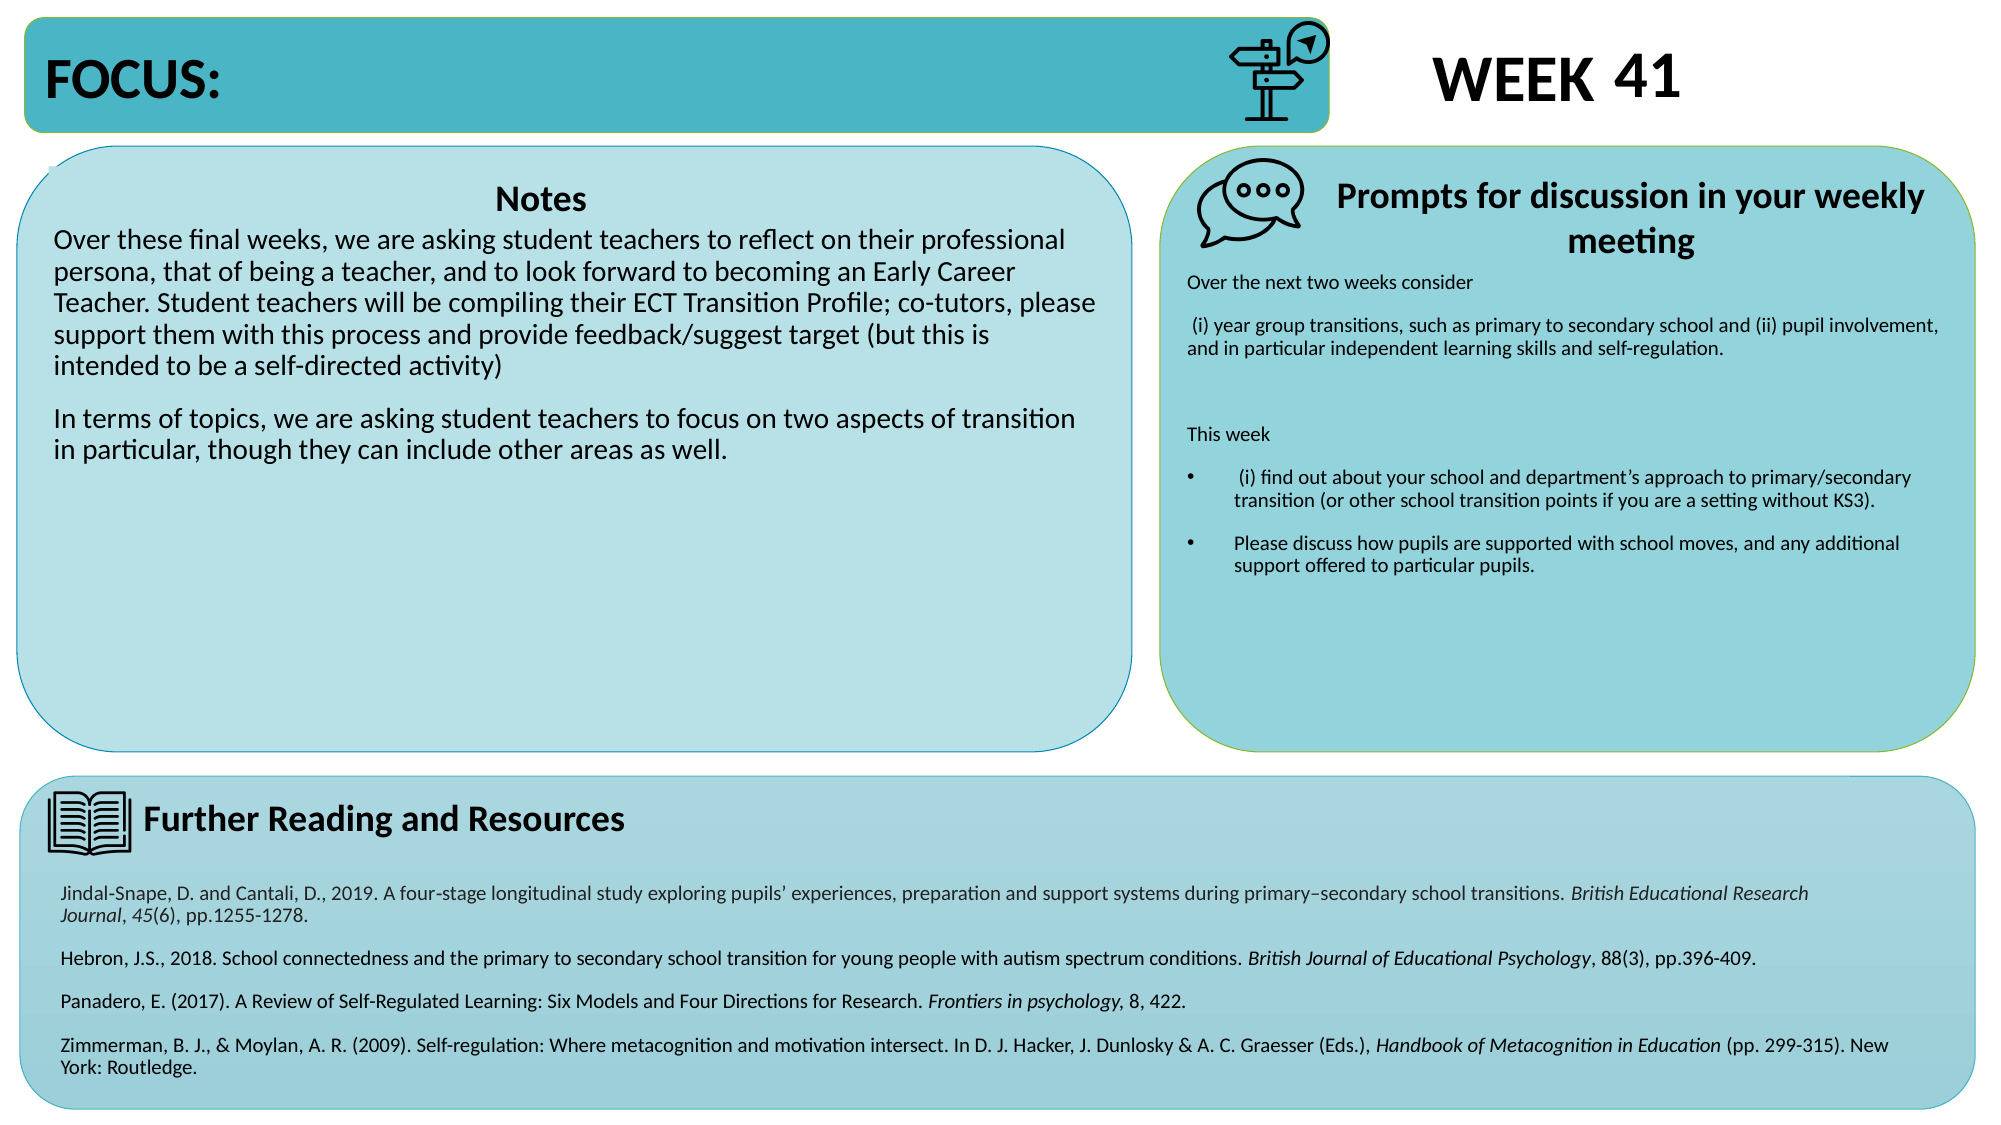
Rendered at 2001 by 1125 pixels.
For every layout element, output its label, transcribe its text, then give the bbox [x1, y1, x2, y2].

picture [1097, 170, 1108, 181]
picture [1189, 141, 1312, 264]
list 41 [1599, 32, 1767, 124]
list Over the next two weeks consider (i) year group transitions, such as primary to secondary school and (ii) pupil involvement, and in particular independent learning skills and self-regulation. This week (i) find out about your school and department’s approach to primary/secondary transition (or other school transition points if you are a setting without KS3). Please discuss how pupils are supported with school moves, and any additional support offered to particular pupils. [1172, 264, 1967, 747]
list Jindal‐Snape, D. and Cantali, D., 2019. A four‐stage longitudinal study exploring pupils’ experiences, preparation and support systems during primary–secondary school transitions. British Educational Research Journal, 45(6), pp.1255-1278. Hebron, J.S., 2018. School connectedness and the primary to secondary school transition for young people with autism spectrum conditions. British Journal of Educational Psychology, 88(3), pp.396-409. Panadero, E. (2017). A Review of Self-Regulated Learning: Six Models and Four Directions for Research. Frontiers in psychology, 8, 422. Zimmerman, B. J., & Moylan, A. R. (2009). Self-regulation: Where metacognition and motivation intersect. In D. J. Hacker, J. Dunlosky & A. C. Graesser (Eds.), Handbook of Metacognition in Education (pp. 299-315). New York: Routledge. [45, 874, 1949, 1093]
list Over these final weeks, we are asking student teachers to reflect on their professional persona, that of being a teacher, and to look forward to becoming an Early Career Teacher. Student teachers will be compiling their ECT Transition Profile; co-tutors, please support them with this process and provide feedback/suggest target (but this is intended to be a self-directed activity) In terms of topics, we are asking student teachers to focus on two aspects of transition in particular, though they can include other areas as well. [38, 216, 1114, 747]
picture [1229, 21, 1330, 121]
picture [45, 776, 134, 865]
